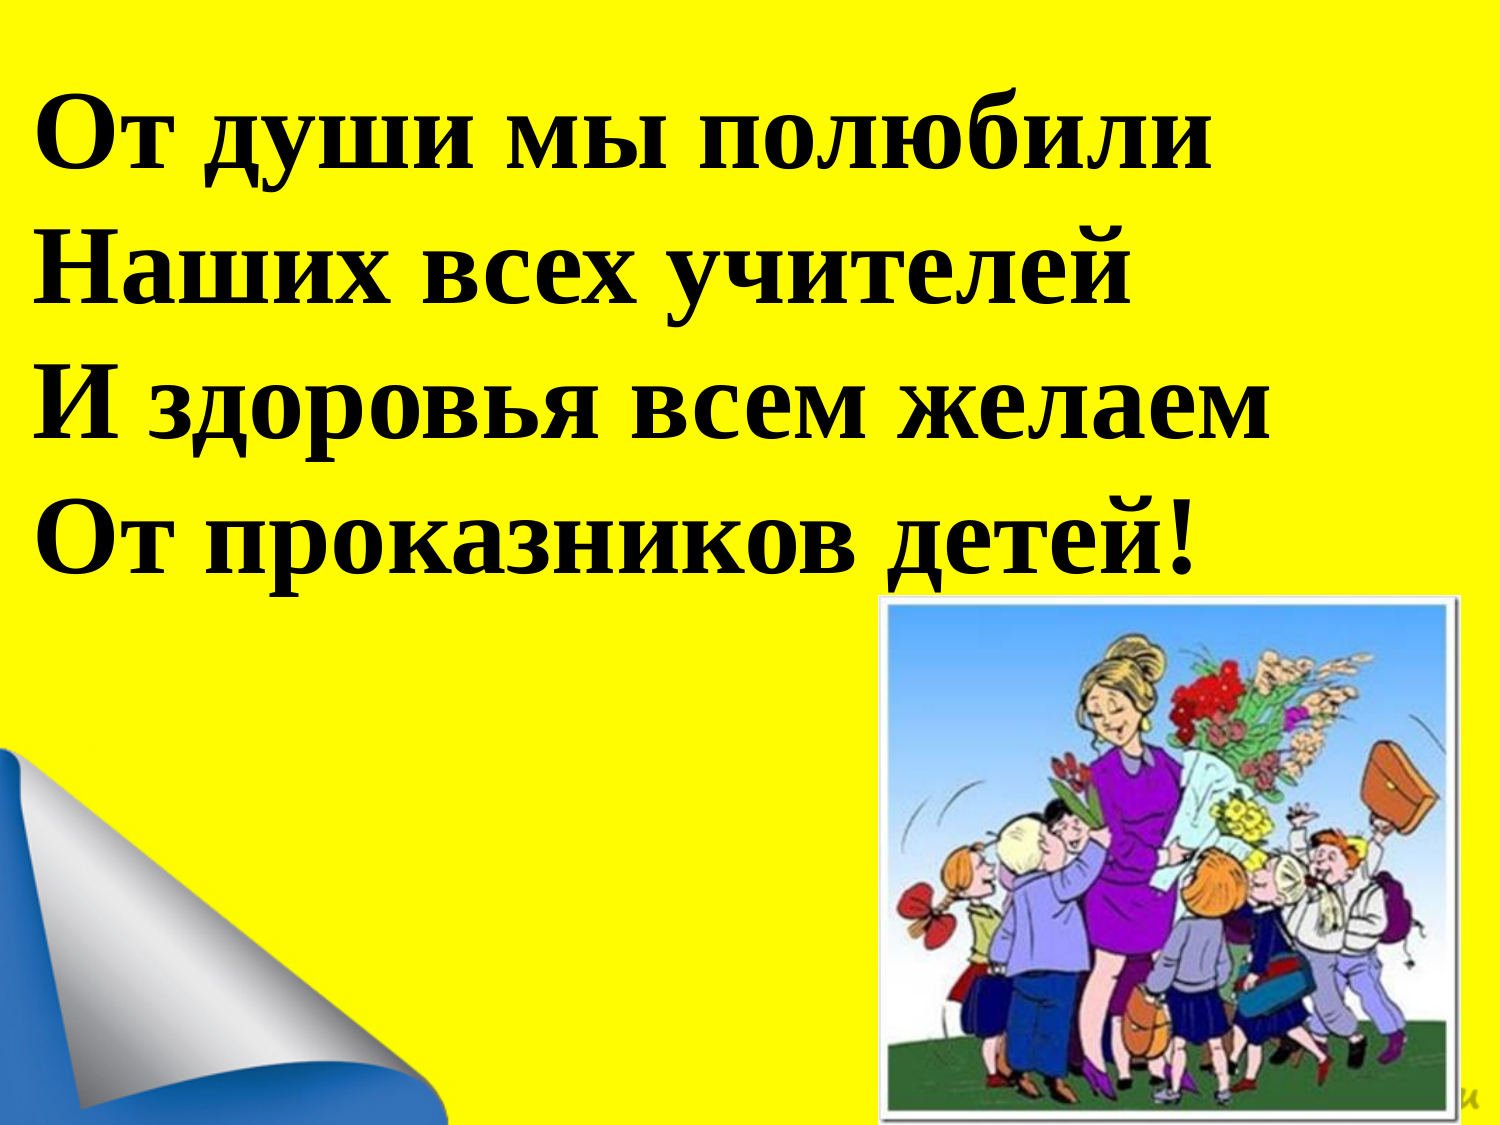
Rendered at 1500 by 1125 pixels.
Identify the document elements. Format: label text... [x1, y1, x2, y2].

picture [0, 0, 1500, 1125]
title От души мы полюбили Наших всех учителей И здоровья всем желаем От проказников детей! [17, 30, 1483, 622]
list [878, 594, 1461, 1125]
